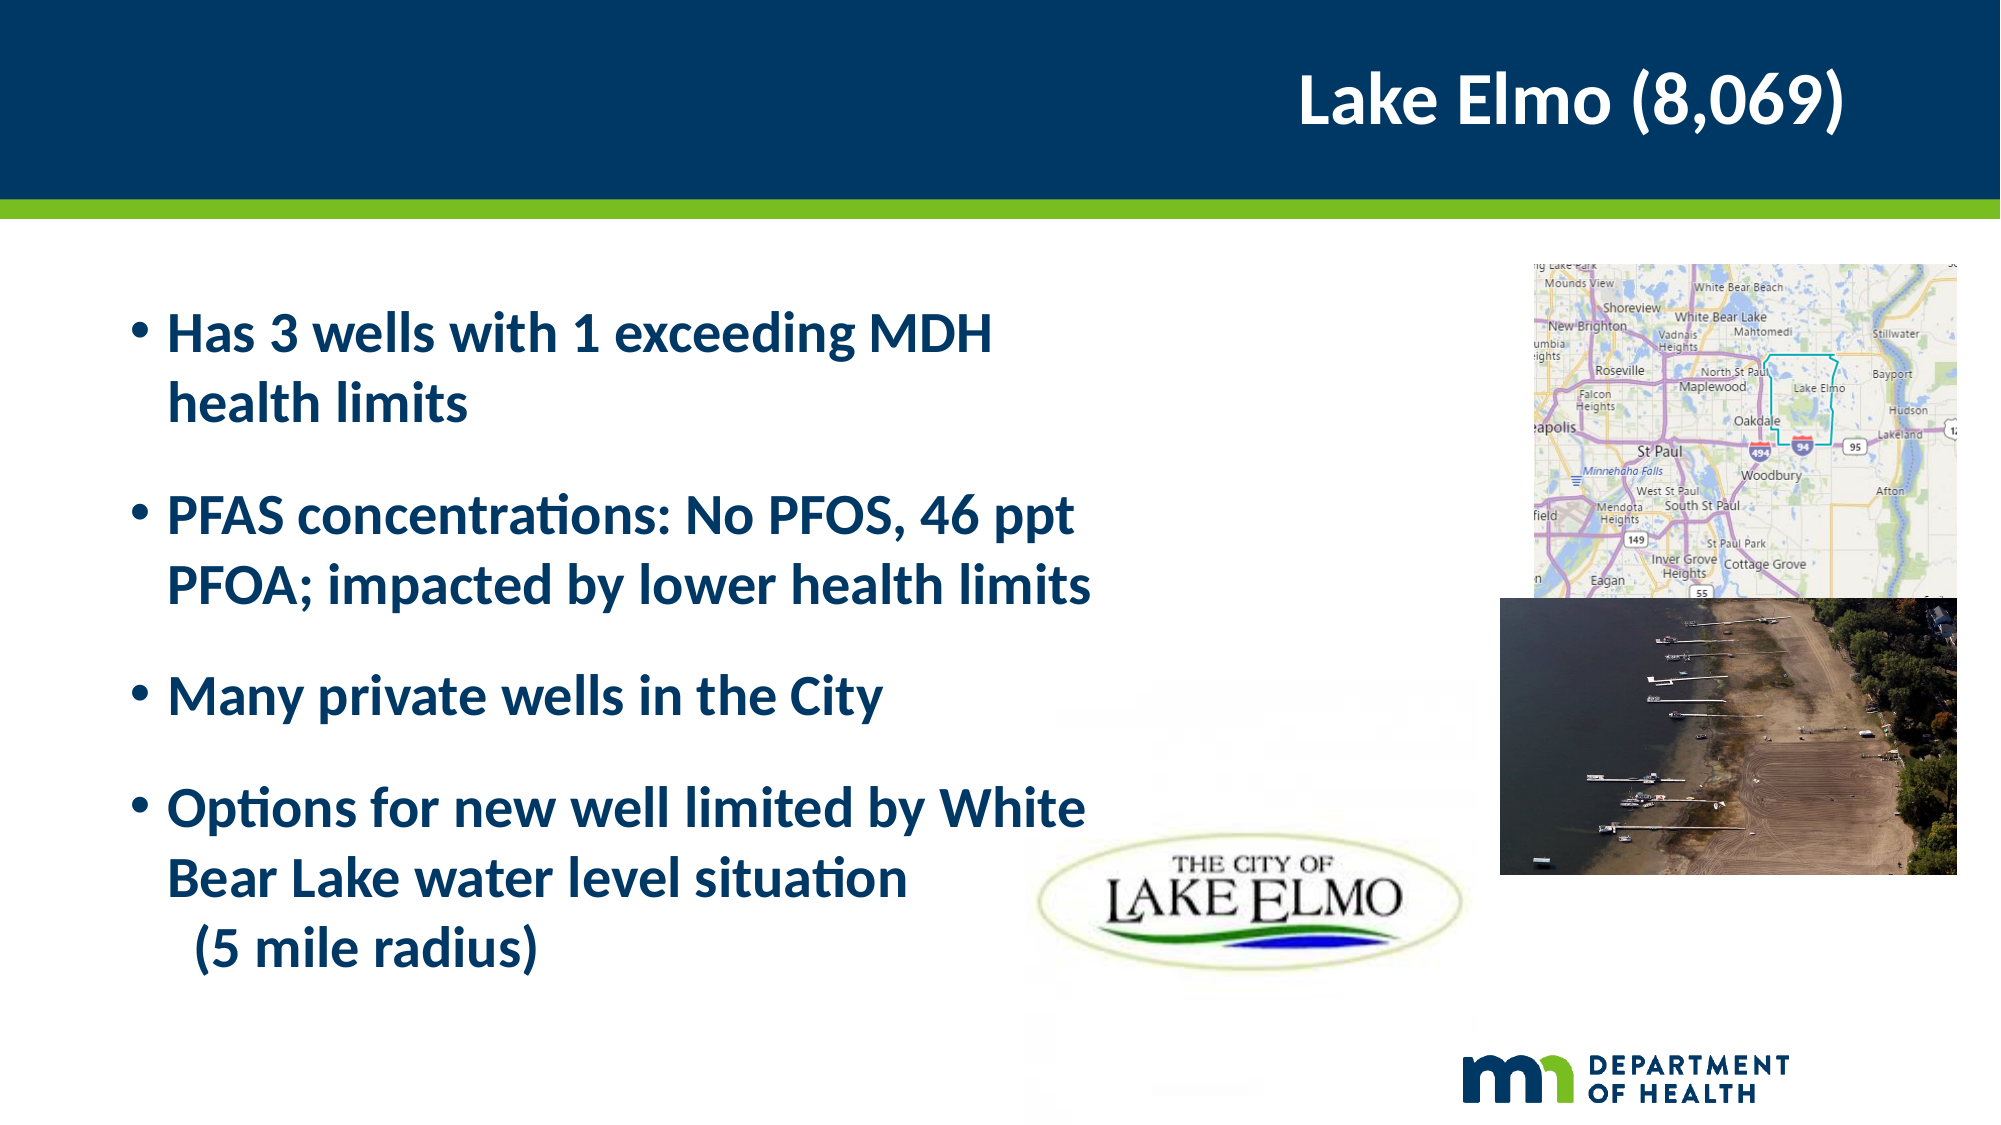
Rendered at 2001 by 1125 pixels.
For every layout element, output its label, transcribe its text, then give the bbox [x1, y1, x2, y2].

title Lake Elmo (8,069) [137, 24, 1863, 175]
picture [1025, 679, 1791, 1125]
picture [1500, 263, 1958, 875]
list Has 3 wells with 1 exceeding MDH health limits PFAS concentrations: No PFOS, 46 ppt PFOA; impacted by lower health limits Many private wells in the City Options for new well limited by White Bear Lake water level situation (5 mile radius) [114, 287, 1134, 1001]
